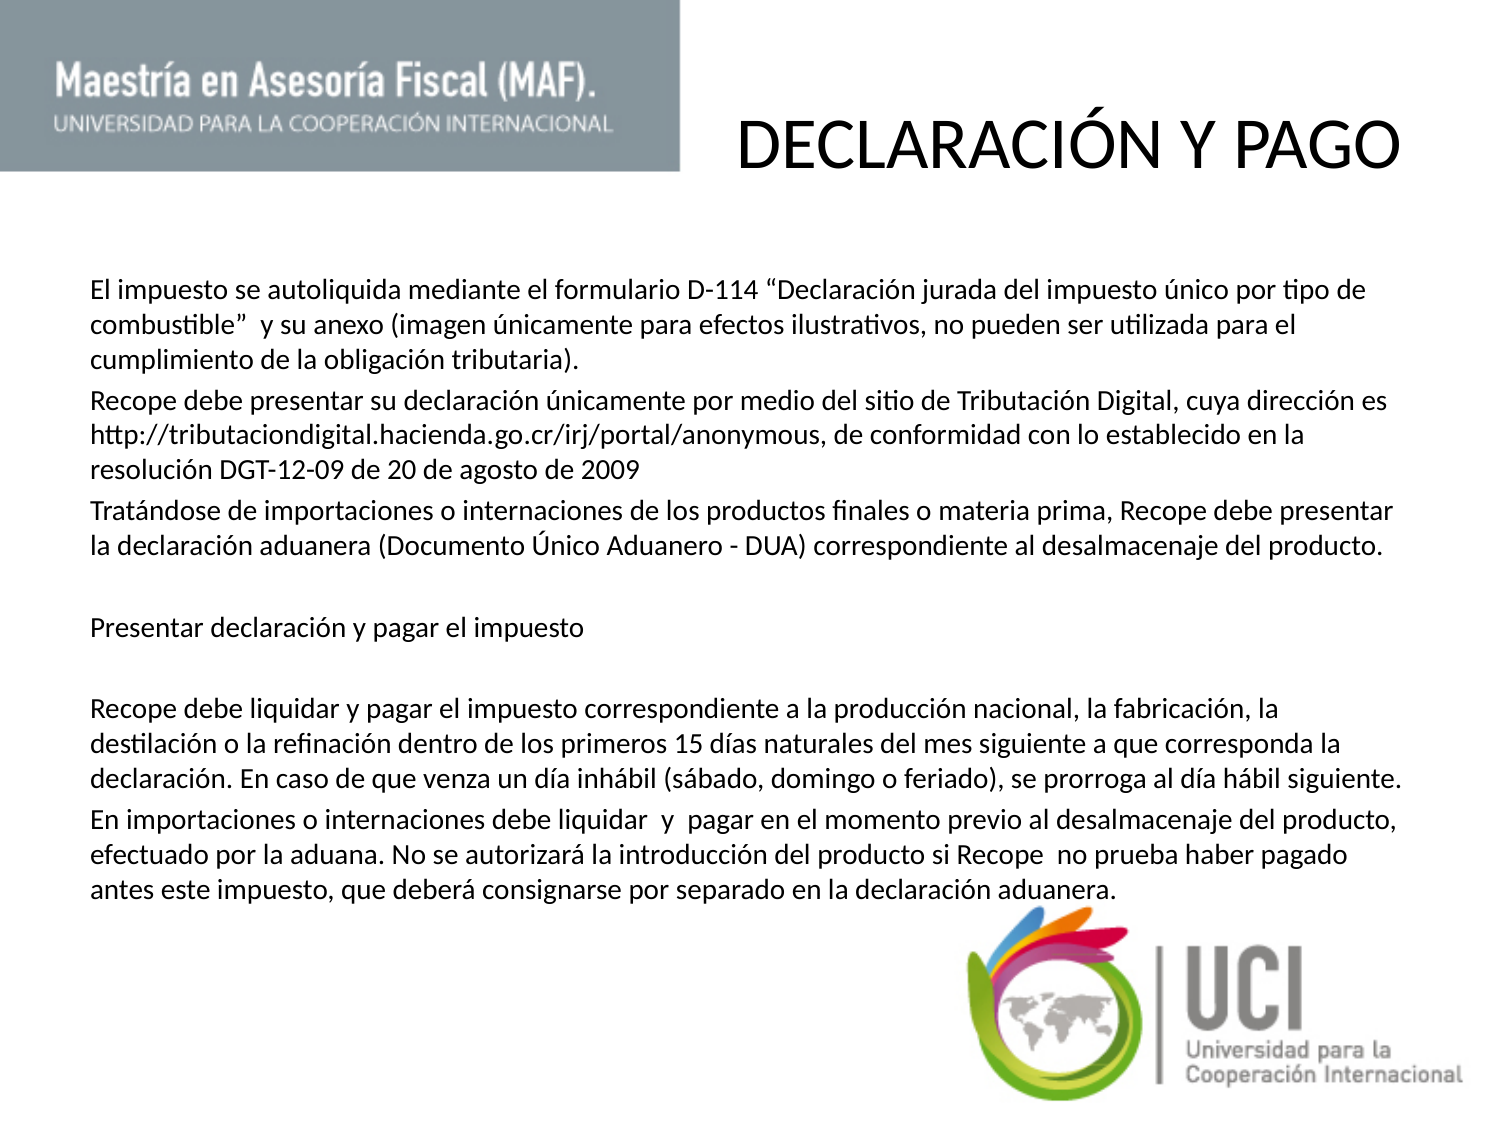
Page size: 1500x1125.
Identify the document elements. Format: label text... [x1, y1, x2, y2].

picture [0, 0, 1500, 1125]
title DECLARACIÓN Y PAGO [714, 45, 1425, 233]
list El impuesto se autoliquida mediante el formulario D-114 “Declaración jurada del impuesto único por tipo de combustible” y su anexo (imagen únicamente para efectos ilustrativos, no pueden ser utilizada para el cumplimiento de la obligación tributaria). Recope debe presentar su declaración únicamente por medio del sitio de Tributación Digital, cuya dirección es http://tributaciondigital.hacienda.go.cr/irj/portal/anonymous, de conformidad con lo establecido en la resolución DGT-12-09 de 20 de agosto de 2009 Tratándose de importaciones o internaciones de los productos finales o materia prima, Recope debe presentar la declaración aduanera (Documento Único Aduanero - DUA) correspondiente al desalmacenaje del producto. Presentar declaración y pagar el impuesto Recope debe liquidar y pagar el impuesto correspondiente a la producción nacional, la fabricación, la destilación o la refinación dentro de los primeros 15 días naturales del mes siguiente a que corresponda la declaración. En caso de que venza un día inhábil (sábado, domingo o feriado), se prorroga al día hábil siguiente. En importaciones o internaciones debe liquidar y pagar en el momento previo al desalmacenaje del producto, efectuado por la aduana. No se autorizará la introducción del producto si Recope no prueba haber pagado antes este impuesto, que deberá consignarse por separado en la declaración aduanera. [75, 262, 1425, 1005]
